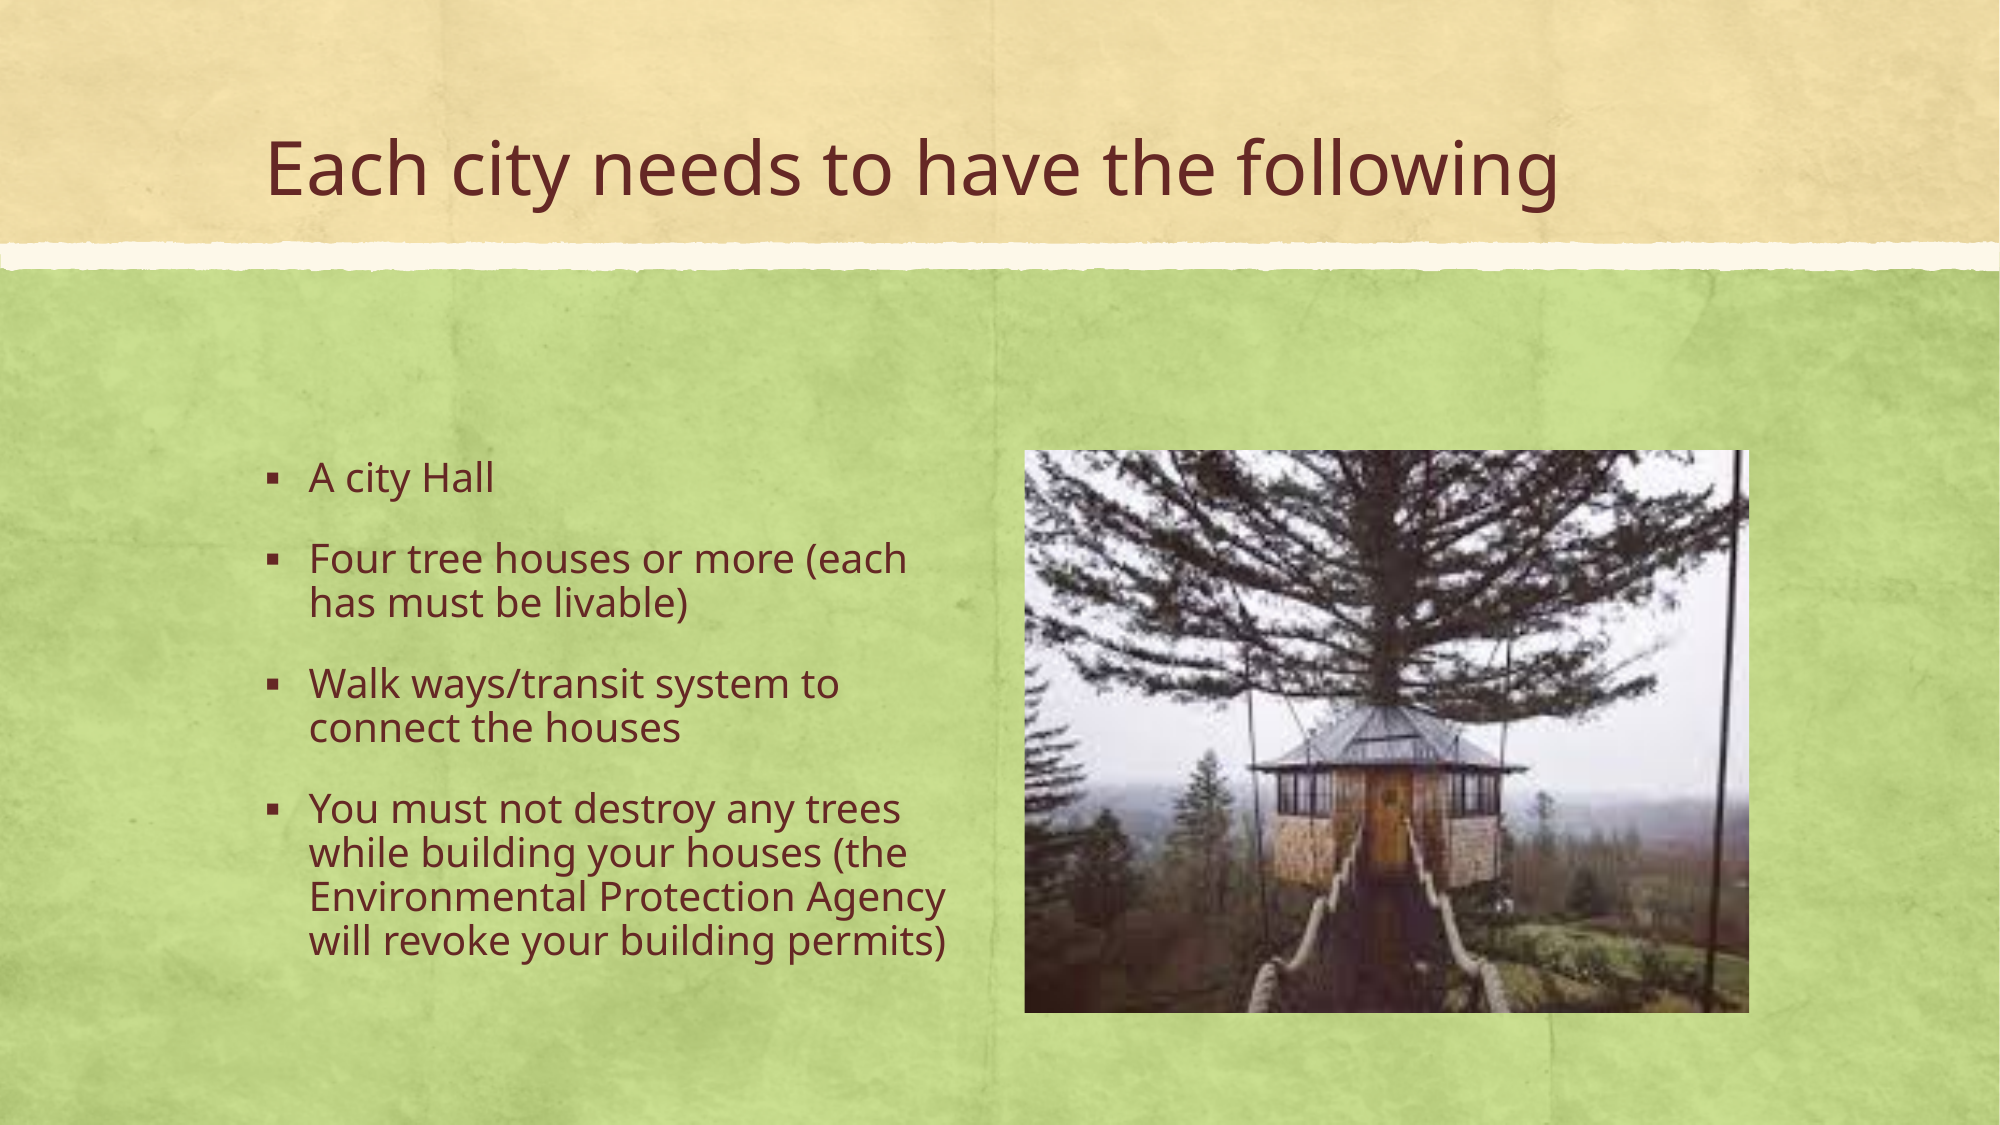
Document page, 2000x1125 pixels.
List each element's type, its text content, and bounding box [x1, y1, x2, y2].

picture [1024, 449, 1750, 1013]
list A city Hall Four tree houses or more (each has must be livable) Walk ways/transit system to connect the houses You must not destroy any trees while building your houses (the Environmental Protection Agency will revoke your building permits) [249, 450, 975, 1013]
title Each city needs to have the following [249, 31, 1750, 219]
